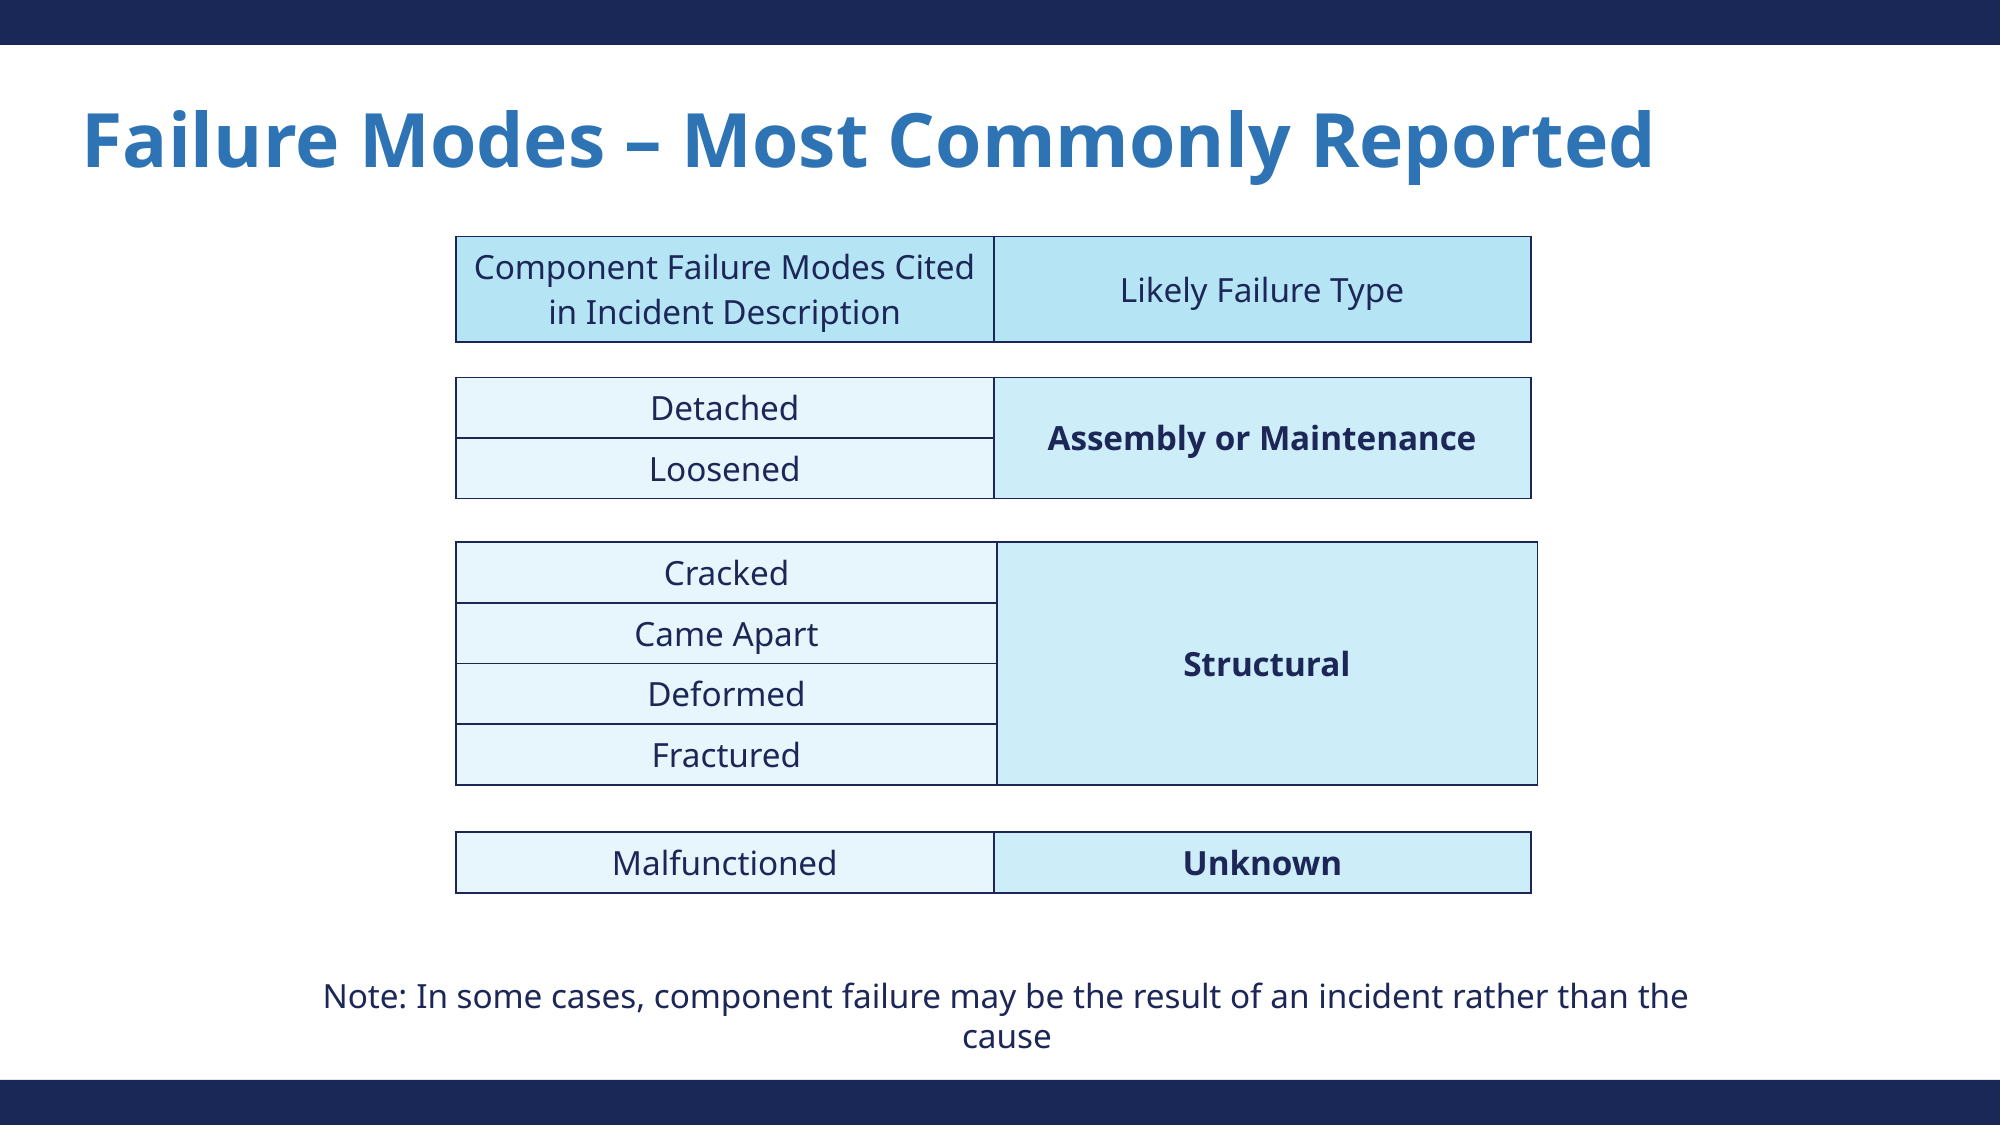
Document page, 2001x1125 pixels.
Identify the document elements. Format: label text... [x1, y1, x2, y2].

table_header Likely Failure Type [995, 237, 1530, 341]
table_header Malfunctioned [457, 833, 993, 892]
table_header Cracked [457, 543, 996, 602]
title Failure Modes – Most Commonly Reported [66, 59, 1948, 216]
table_cell Came Apart [457, 604, 996, 663]
table_cell Deformed [457, 664, 996, 723]
table_cell Fractured [457, 725, 996, 784]
table_header Unknown [995, 833, 1530, 892]
table_cell Loosened [457, 439, 993, 498]
text_box Note: In some cases, component failure may be the result of an incident rather than the cause [281, 967, 1733, 1063]
table_header Structural [998, 543, 1537, 784]
table_header Component Failure Modes Cited in Incident Description [457, 237, 993, 341]
table_header Assembly or Maintenance [995, 378, 1530, 498]
table_header Detached [457, 378, 993, 437]
